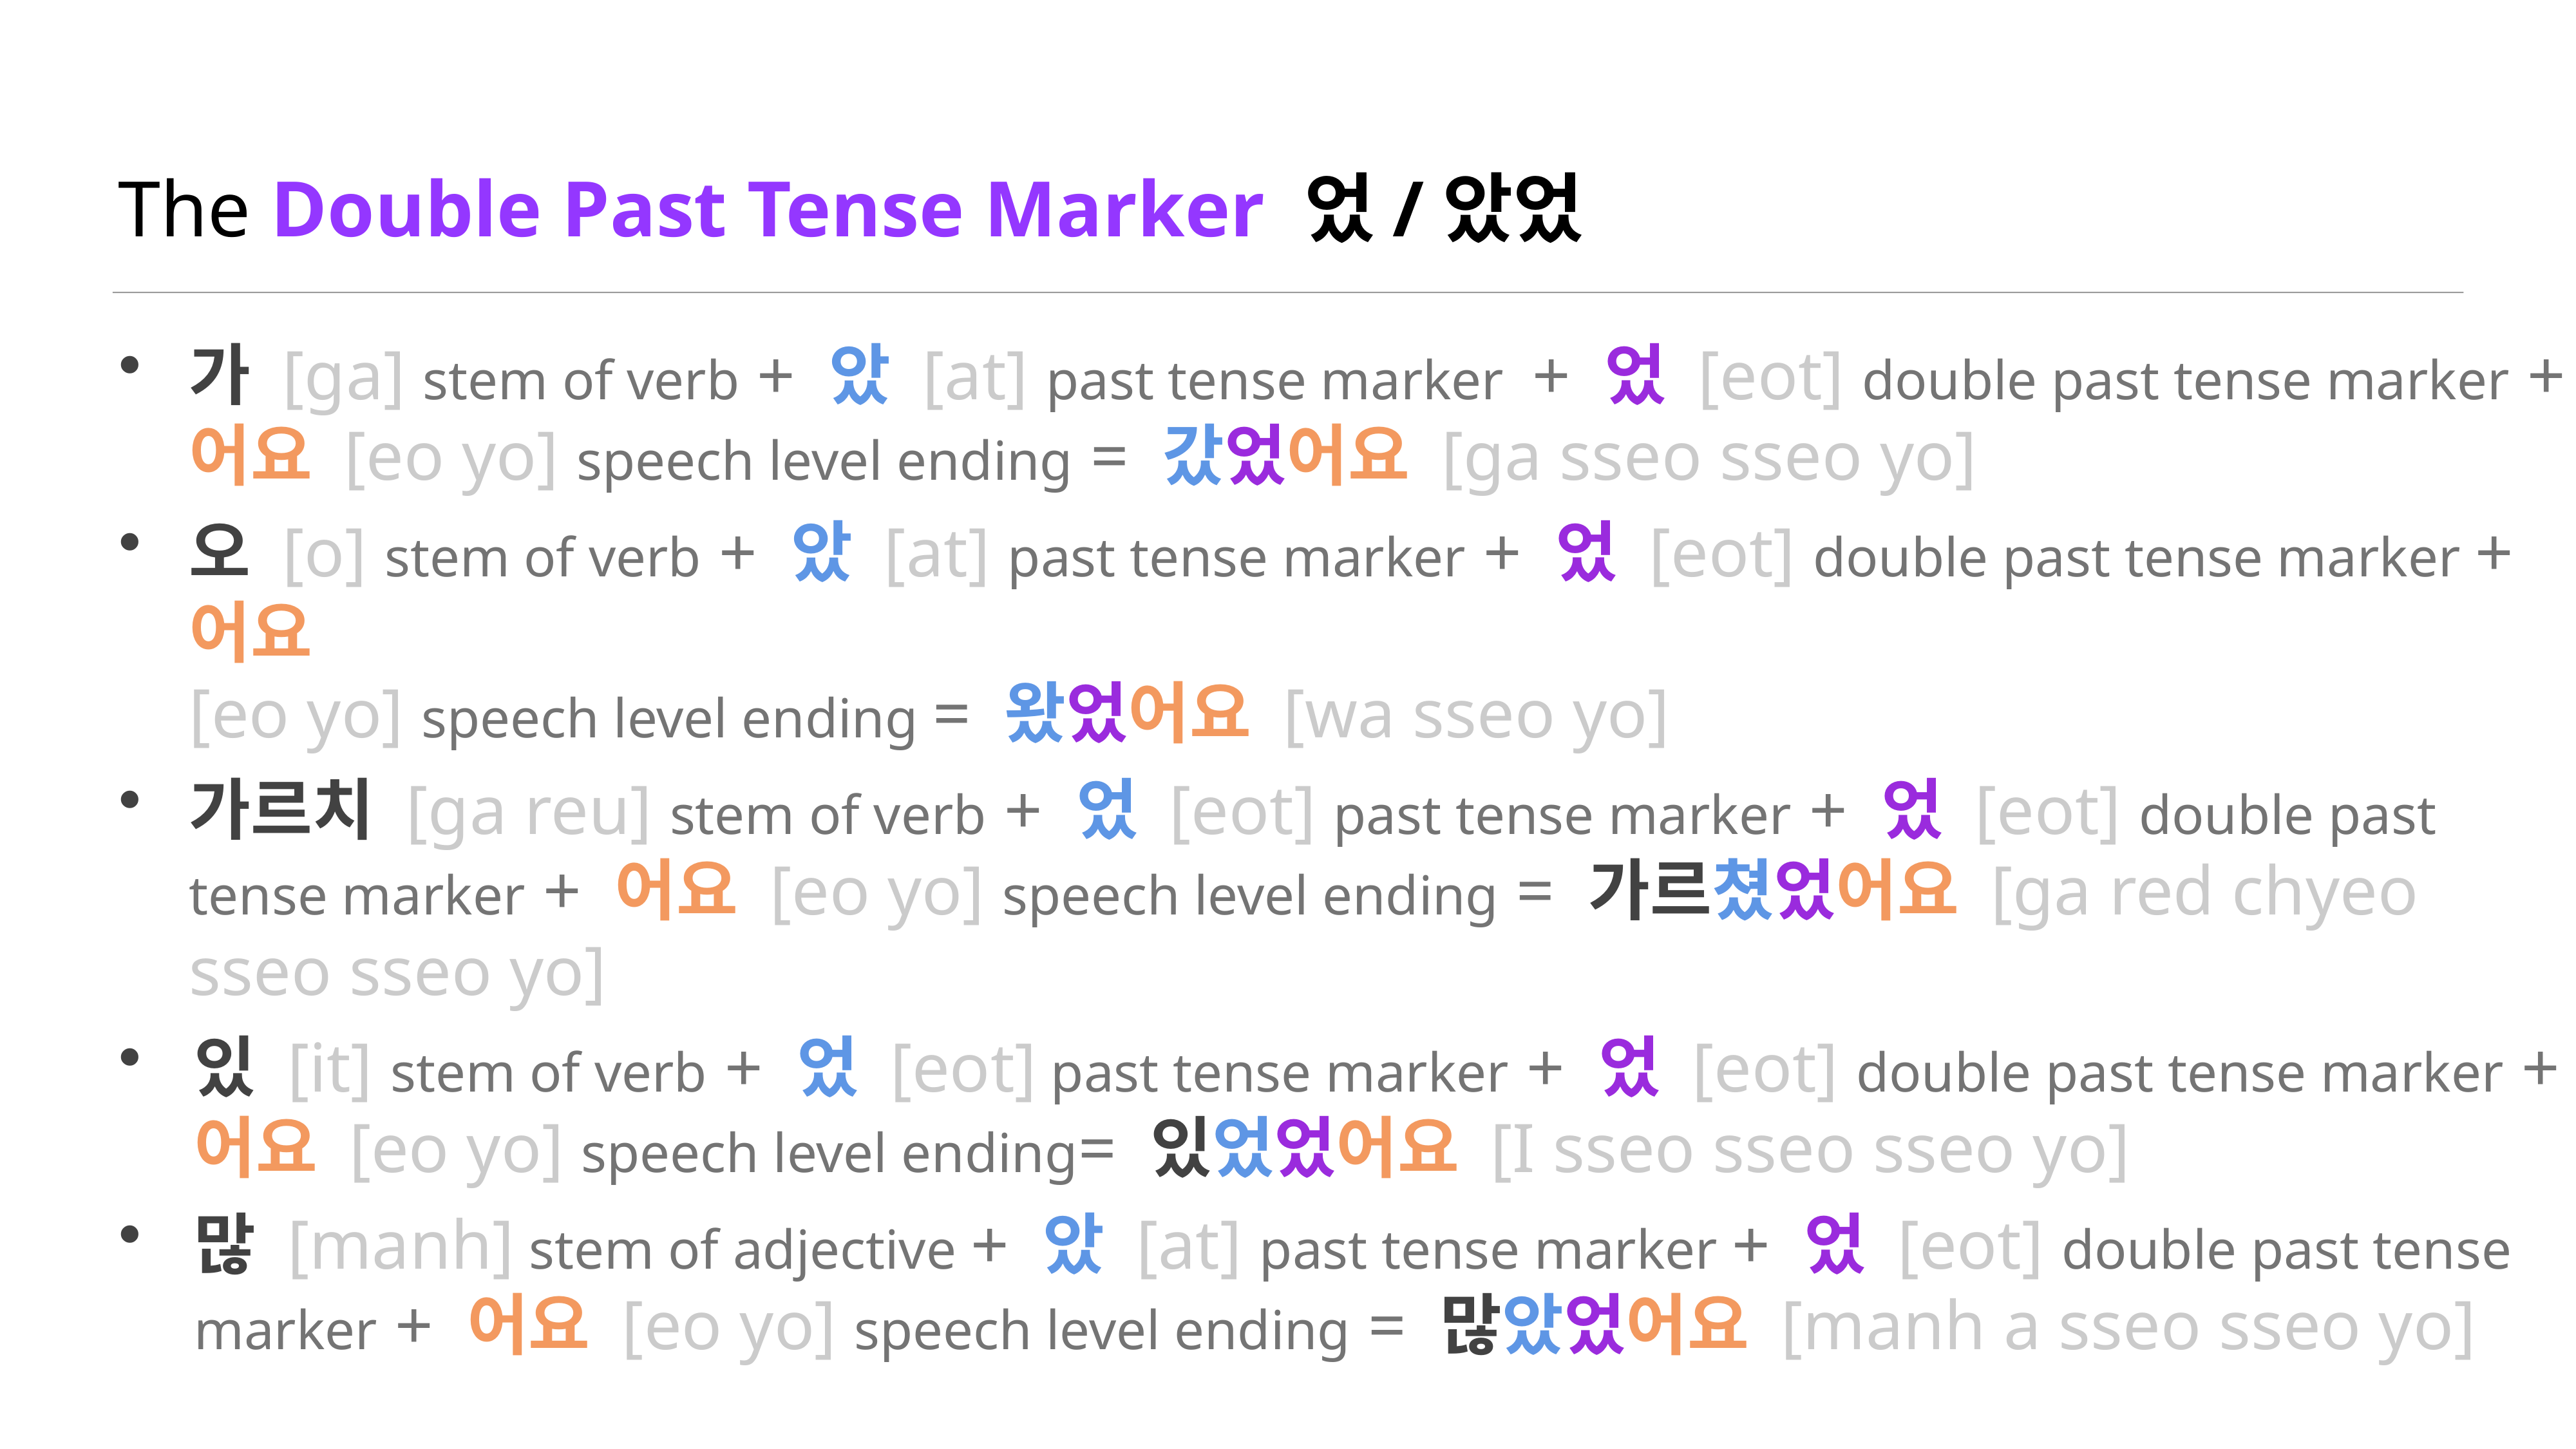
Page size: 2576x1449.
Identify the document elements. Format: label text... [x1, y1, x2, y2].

list 가 [ga] stem of verb + 았 [at] past tense marker + 었 [eot] double past tense marker + 어요 [eo yo] speech level ending = 갔었어요 [ga sseo sseo yo] 오 [o] stem of verb + 았 [at] past tense marker + 었 [eot] double past tense marker + 어요 [eo yo] speech level ending = 왔었어요 [wa sseo yo] 가르치 [ga reu] stem of verb + 었 [eot] past tense marker + 었 [eot] double past tense marker + 어요 [eo yo] speech level ending = 가르쳤었어요 [ga red chyeo sseo sseo yo] 있 [it] stem of verb + 었 [eot] past tense marker + 었 [eot] double past tense marker + 어요 [eo yo] speech level ending= 있었었어요 [I sseo sseo sseo yo] 많 [manh] stem of adjective + 았 [at] past tense marker + 었 [eot] double past tense marker + 어요 [eo yo] speech level ending = 많았었어요 [manh a sseo sseo yo] [113, 327, 2576, 1293]
title The Double Past Tense Marker 었/았었 [112, 49, 2463, 258]
